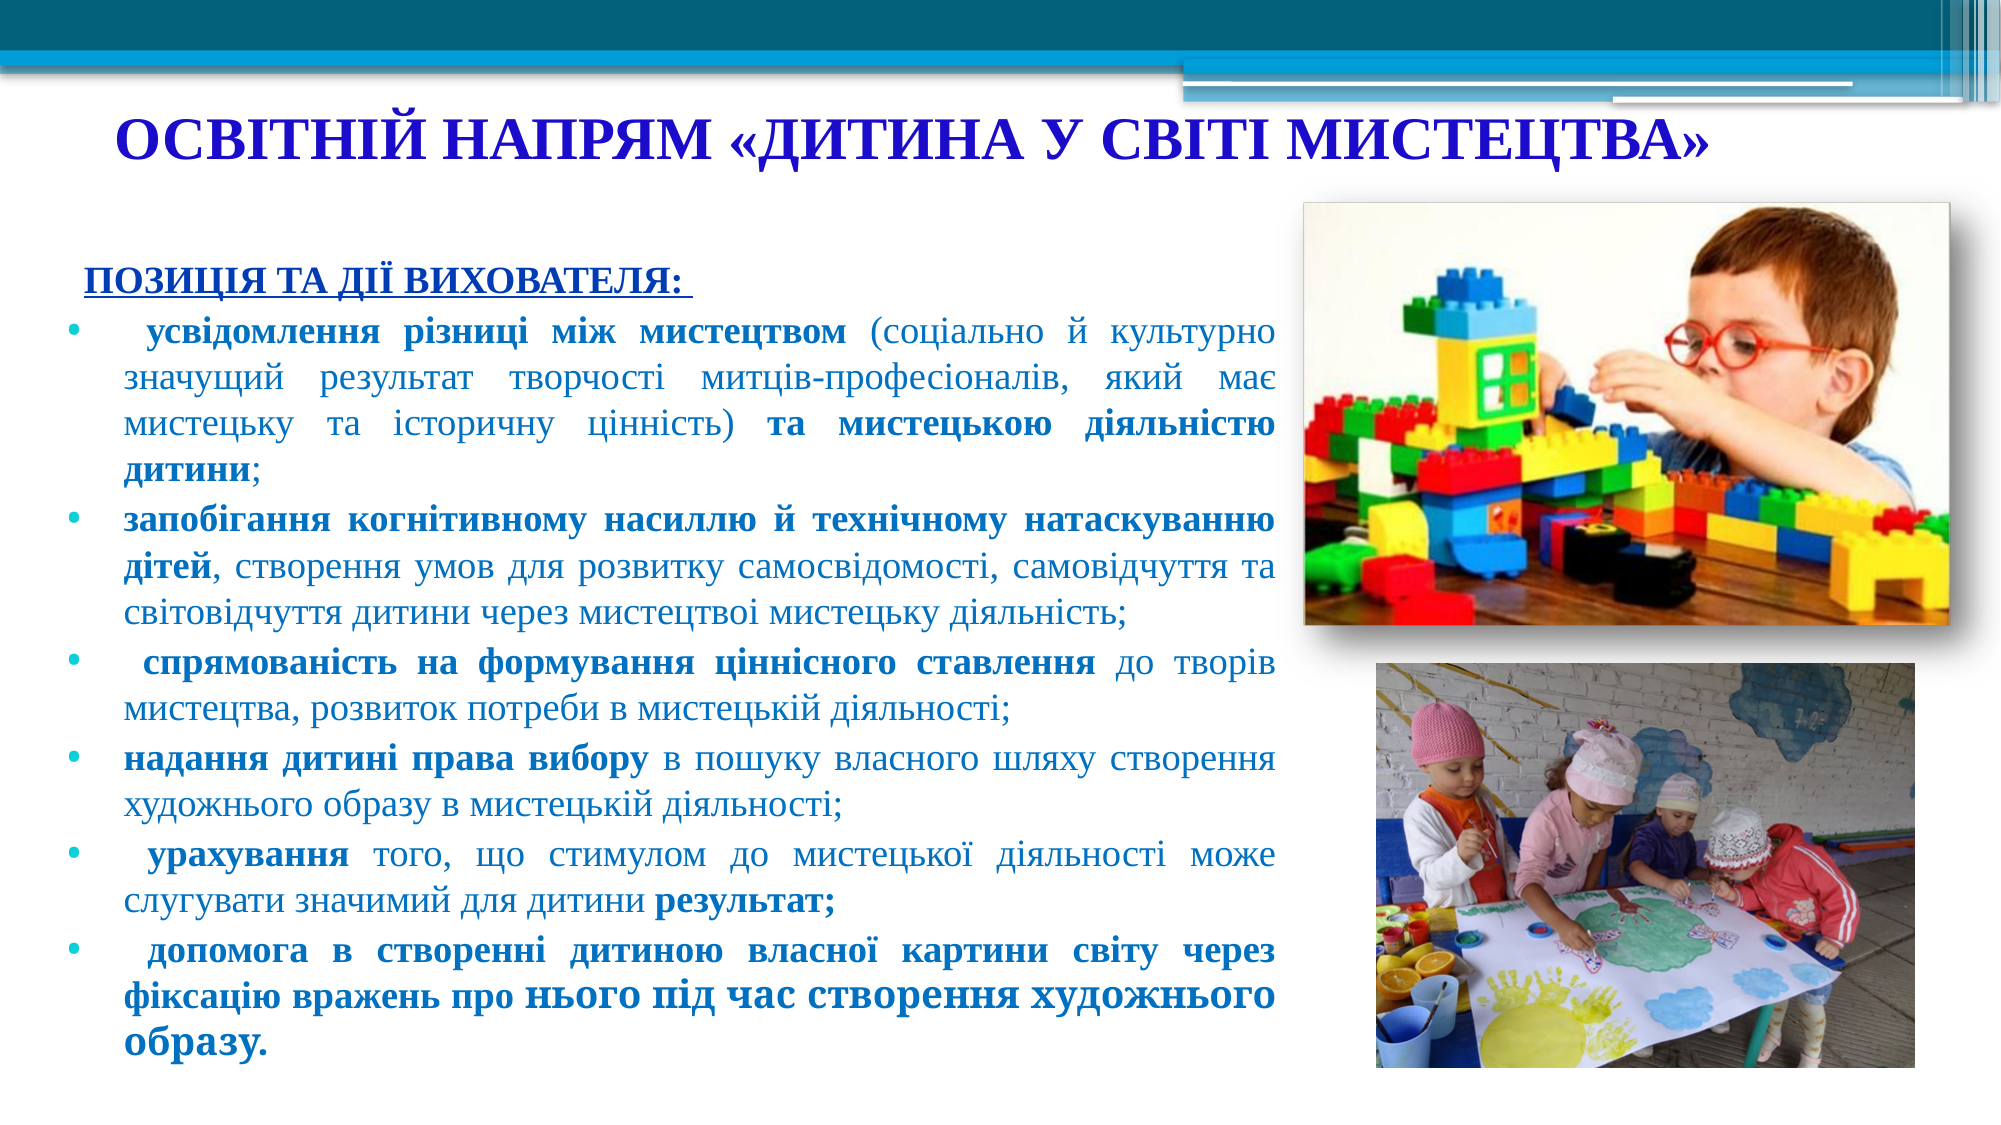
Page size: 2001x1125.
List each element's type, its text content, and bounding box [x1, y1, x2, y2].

picture [1268, 167, 2000, 1068]
title ОСВІТНІЙ НАПРЯМ «ДИТИНА У СВІТІ МИСТЕЦТВА» [99, 68, 1900, 203]
list ПОЗИЦІЯ ТА ДІЇ ВИХОВАТЕЛЯ: усвідомлення різниці між мистецтвом (соціально й культурно значущий результат творчості митців-професіоналів, який має мистецьку та історичну цінність) та мистецькою діяльністю дитини; запобігання когнітивному насиллю й технічному натаскуванню дітей, створення умов для розвитку самосвідомості, самовідчуття та світовідчуття дитини через мистецтвоі мистецьку діяльність; спрямованість на формування ціннісного ставлення до творів мистецтва, розвиток потреби в мистецькій діяльності; надання дитині права вибору в пошуку власного шляху створення художнього образу в мистецькій діяльності; урахування того, що стимулом до мистецької діяльності може слугувати значимий для дитини результат; допомога в створенні дитиною власної картини світу через фіксацію вражень про нього під час створення художнього образу. [52, 247, 1291, 1079]
